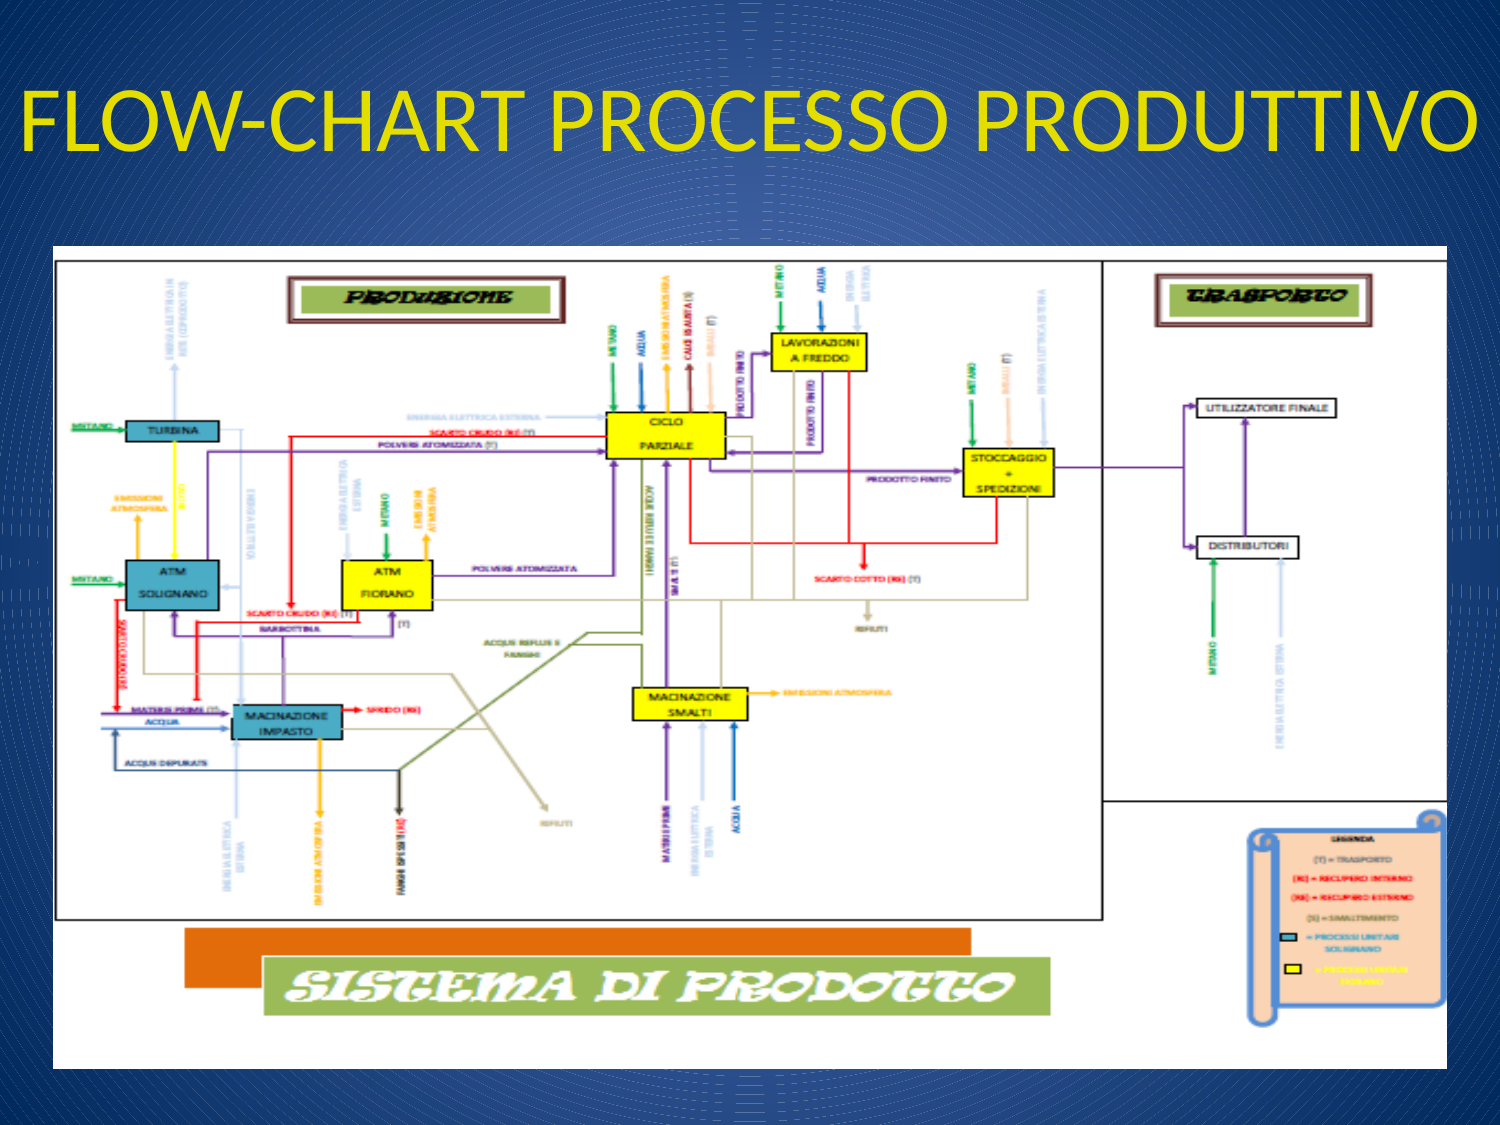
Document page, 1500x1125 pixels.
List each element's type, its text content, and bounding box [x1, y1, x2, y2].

picture [52, 245, 1448, 1070]
title FLOW-CHART PROCESSO PRODUTTIVO [0, 30, 1500, 197]
